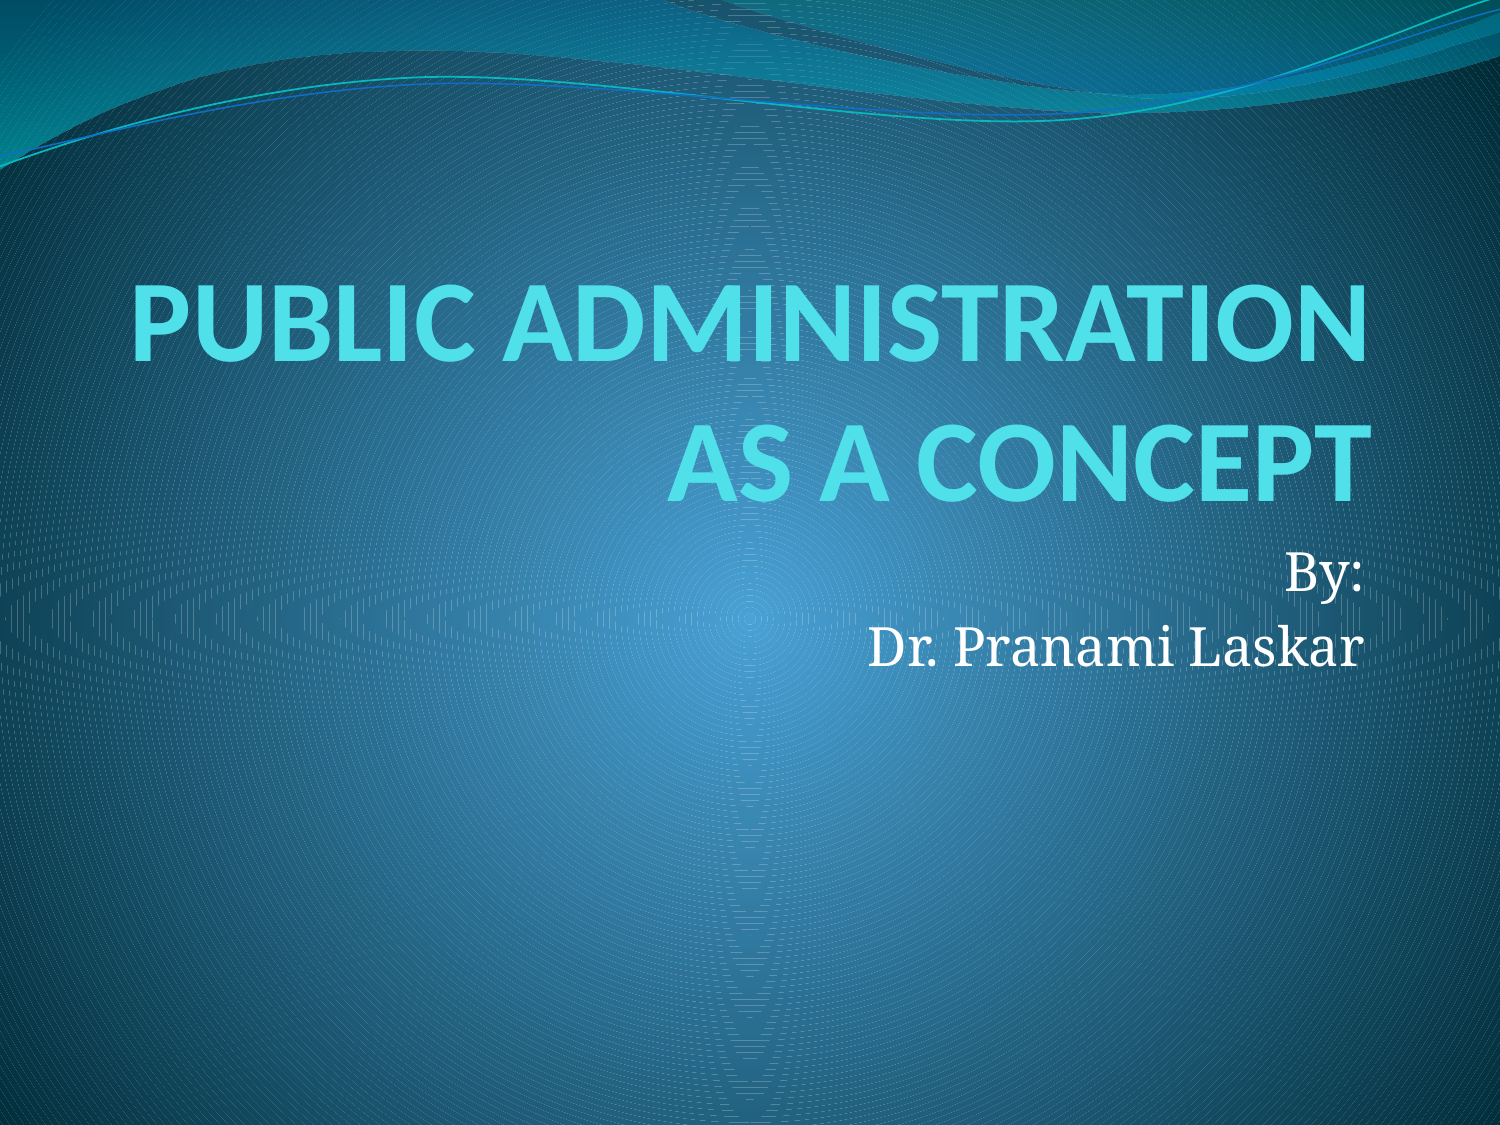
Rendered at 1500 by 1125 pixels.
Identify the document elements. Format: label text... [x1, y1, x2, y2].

subtitle By: Dr. Pranami Laskar [87, 529, 1376, 818]
title PUBLIC ADMINISTRATION AS A CONCEPT [87, 224, 1376, 525]
